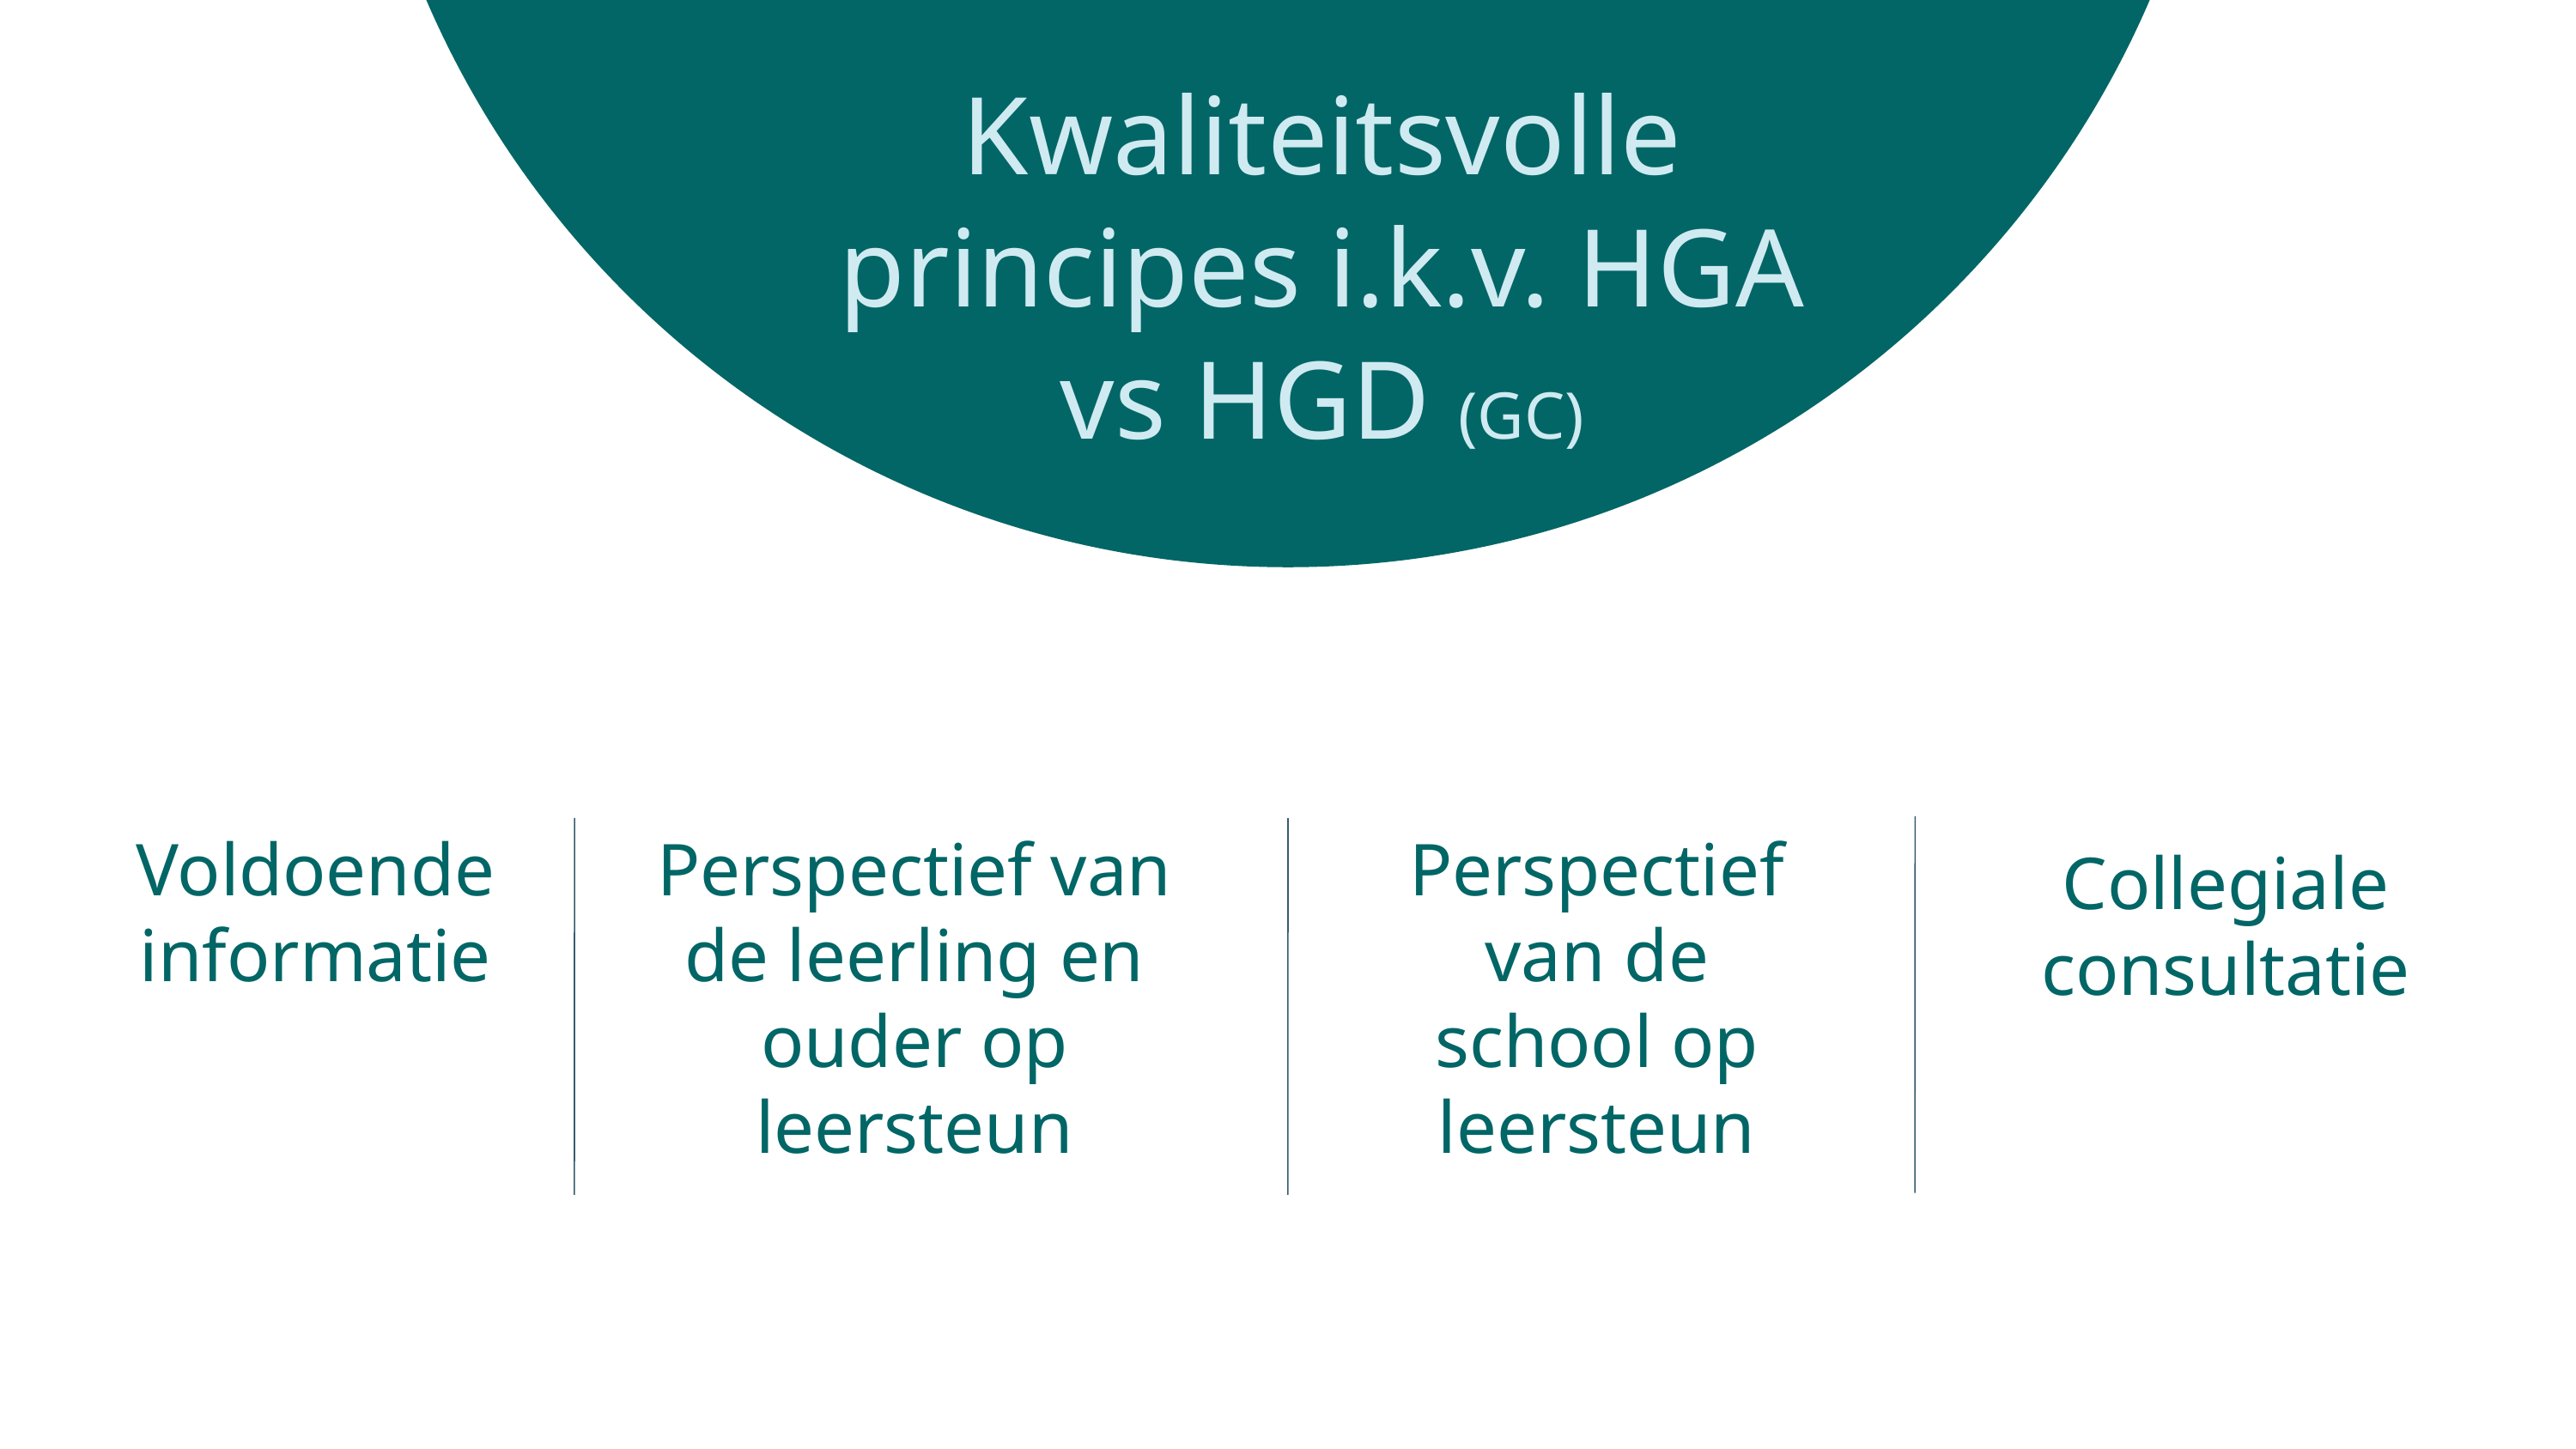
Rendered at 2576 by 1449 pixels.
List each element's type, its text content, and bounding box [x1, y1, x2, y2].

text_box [349, 0, 2227, 567]
text_box Perspectief van de school op leersteun [1360, 818, 1833, 1174]
text_box Voldoende informatie [92, 818, 539, 1003]
text_box Perspectief van de leerling en ouder op leersteun [614, 818, 1216, 1174]
text_box Collegiale consultatie [1957, 831, 2494, 1119]
